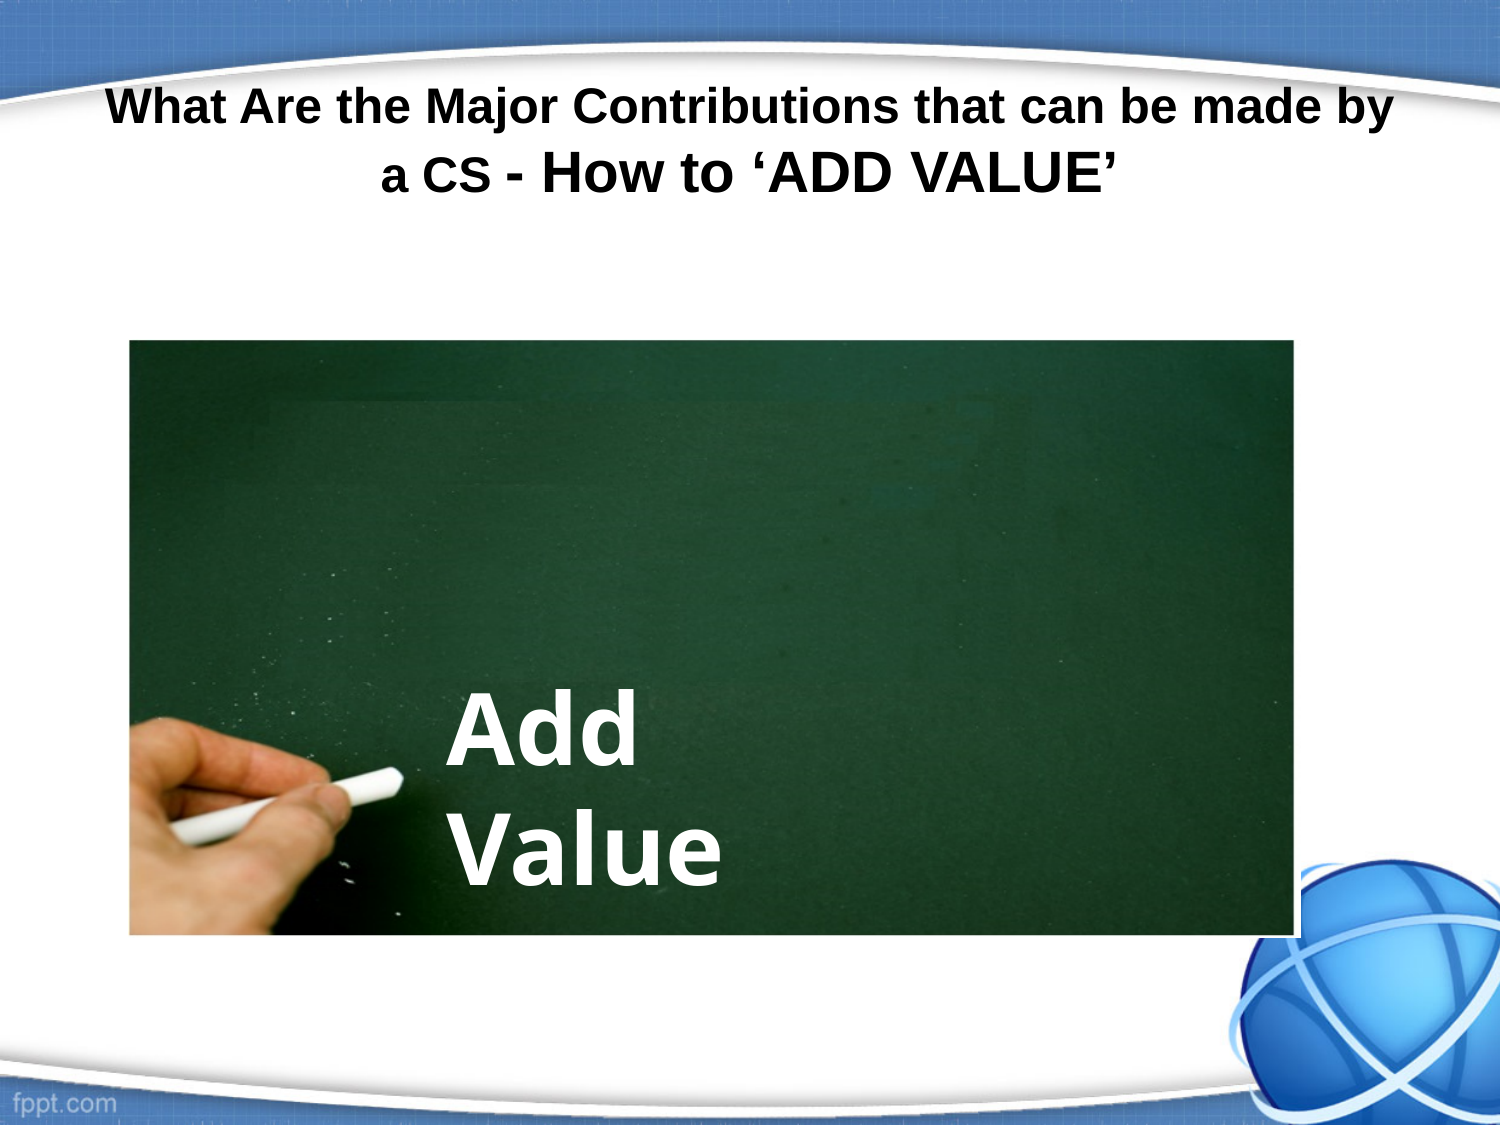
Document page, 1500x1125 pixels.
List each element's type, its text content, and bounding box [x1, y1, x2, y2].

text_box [128, 339, 1301, 938]
picture [0, 0, 1500, 1125]
title What Are the Major Contributions that can be made by a CS - How to ‘ADD VALUE’ [74, 44, 1426, 233]
